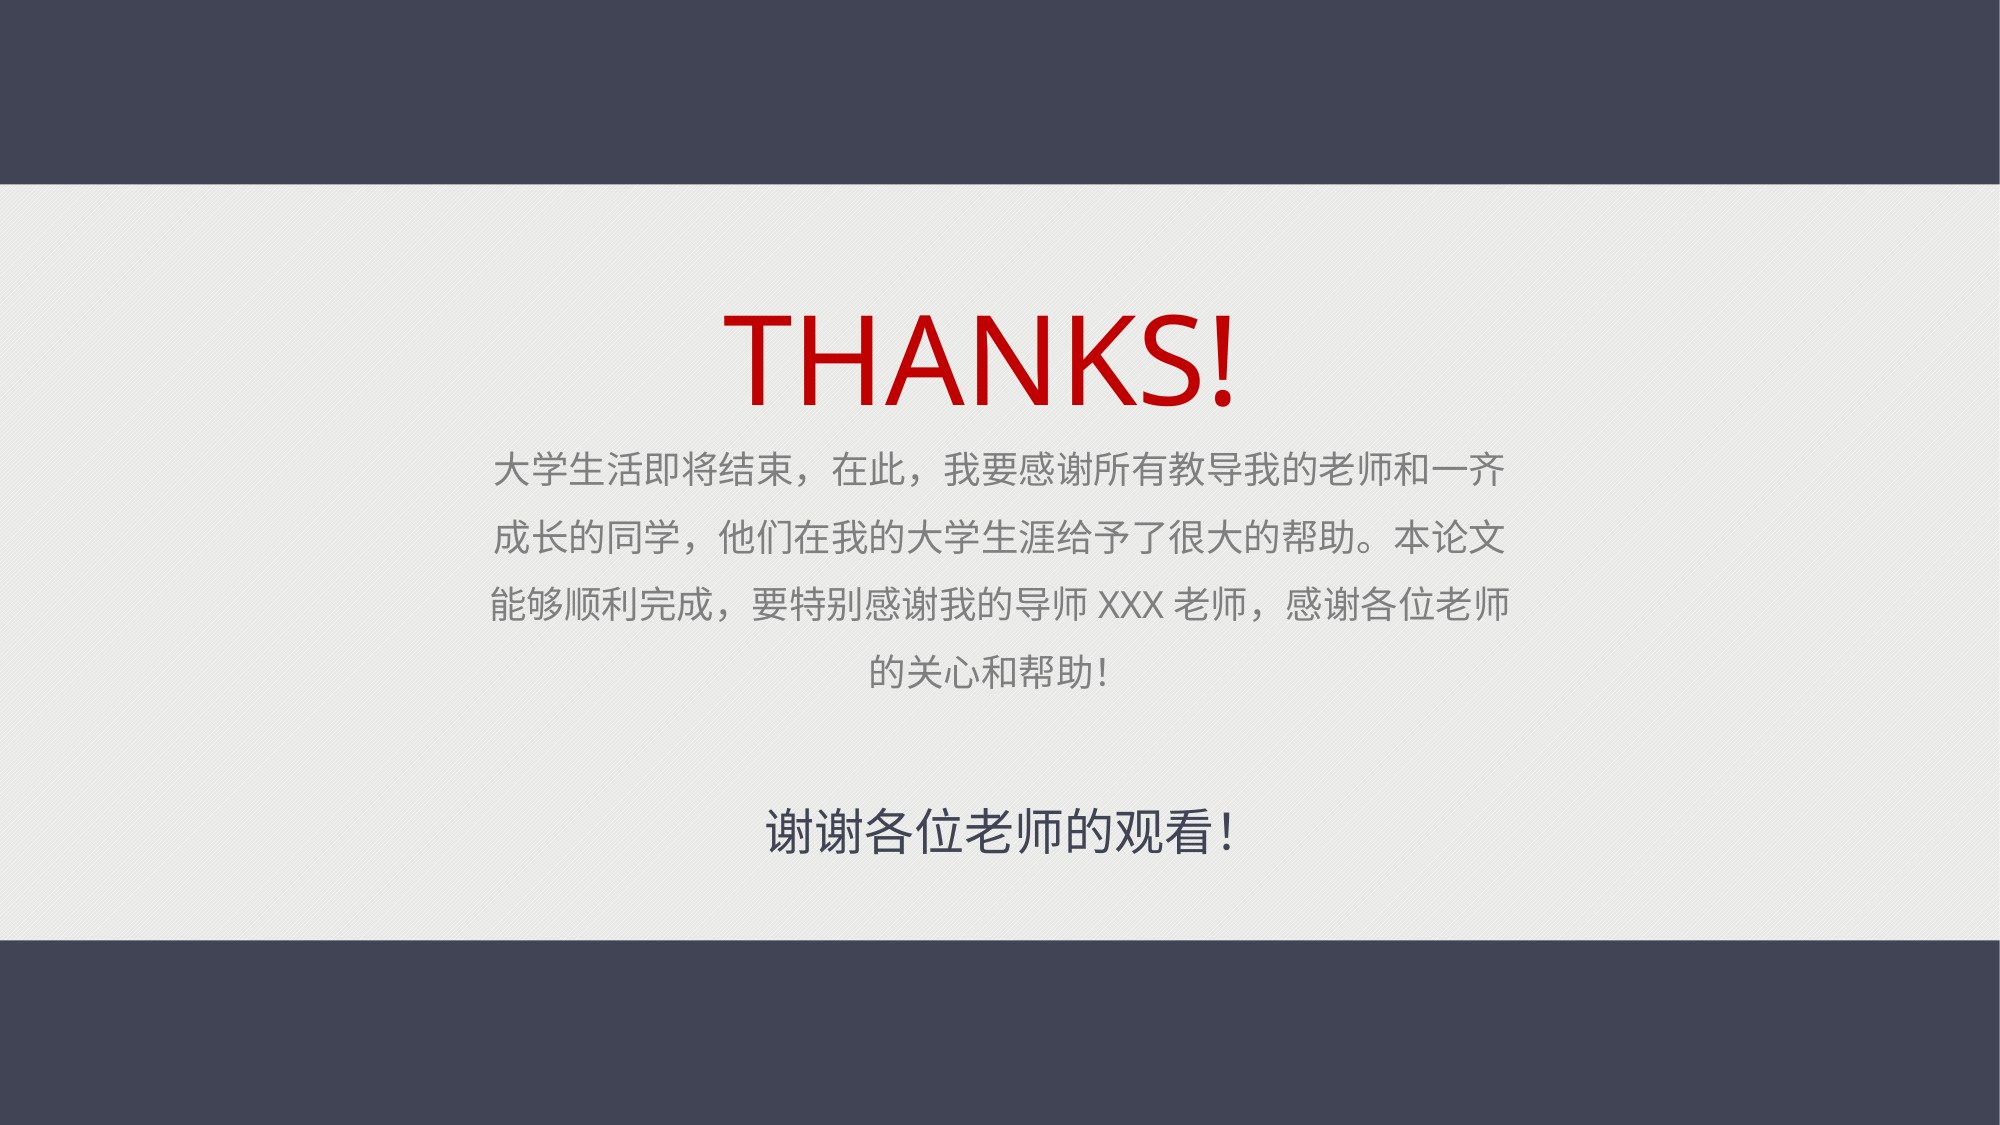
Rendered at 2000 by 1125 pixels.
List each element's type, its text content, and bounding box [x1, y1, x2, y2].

text_box [0, 938, 2000, 1125]
text_box 谢谢各位老师的观看！ [749, 763, 1250, 868]
text_box [0, 0, 2000, 186]
text_box THANKS! [708, 197, 1292, 416]
text_box 大学生活即将结束，在此，我要感谢所有教导我的老师和一齐成长的同学，他们在我的大学生涯给予了很大的帮助。本论文能够顺利完成，要特别感谢我的导师XXX老师，感谢各位老师的关心和帮助！ [471, 416, 1528, 702]
